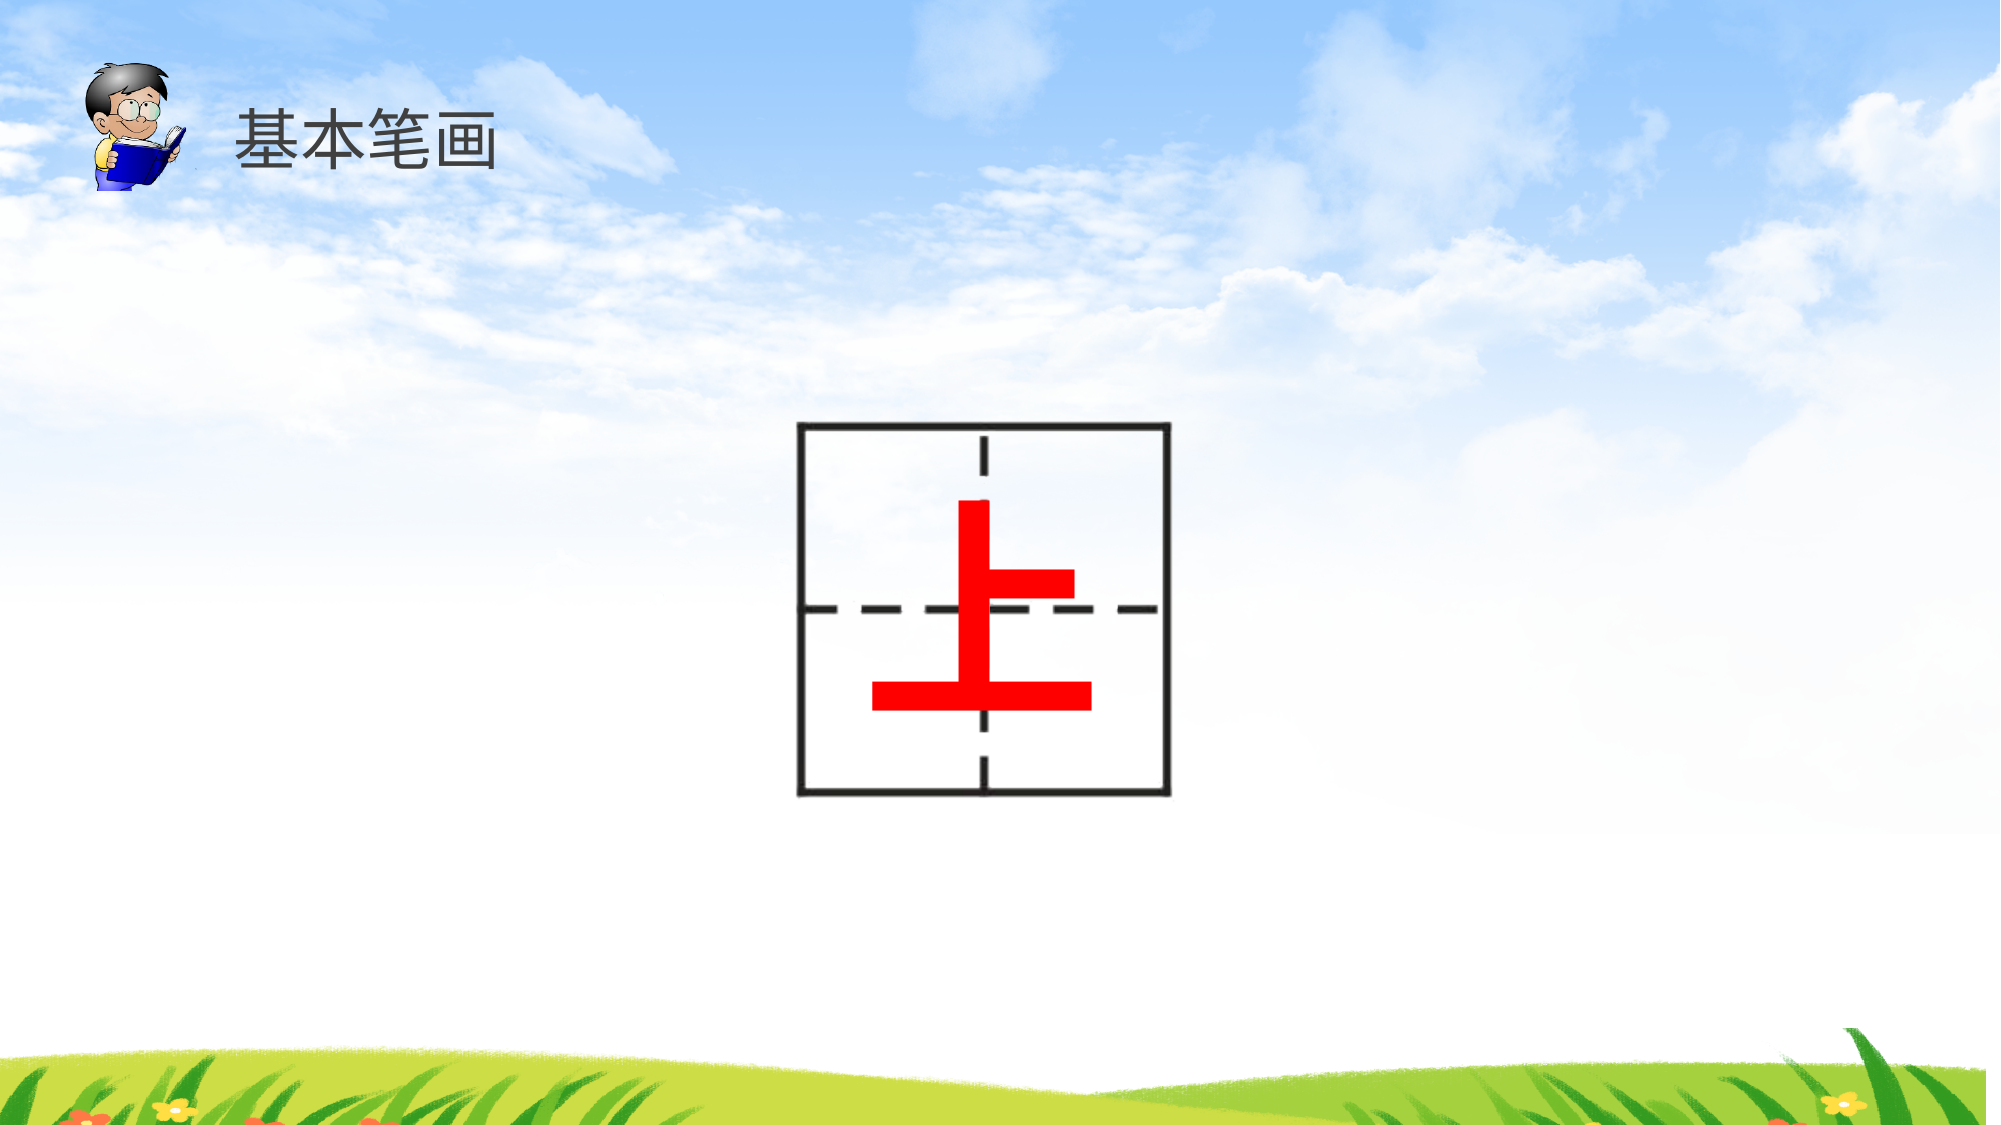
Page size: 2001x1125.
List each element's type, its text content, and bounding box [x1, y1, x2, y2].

text_box 基本笔画 [218, 90, 896, 186]
picture [0, 0, 2000, 835]
picture [0, 1028, 2001, 1125]
